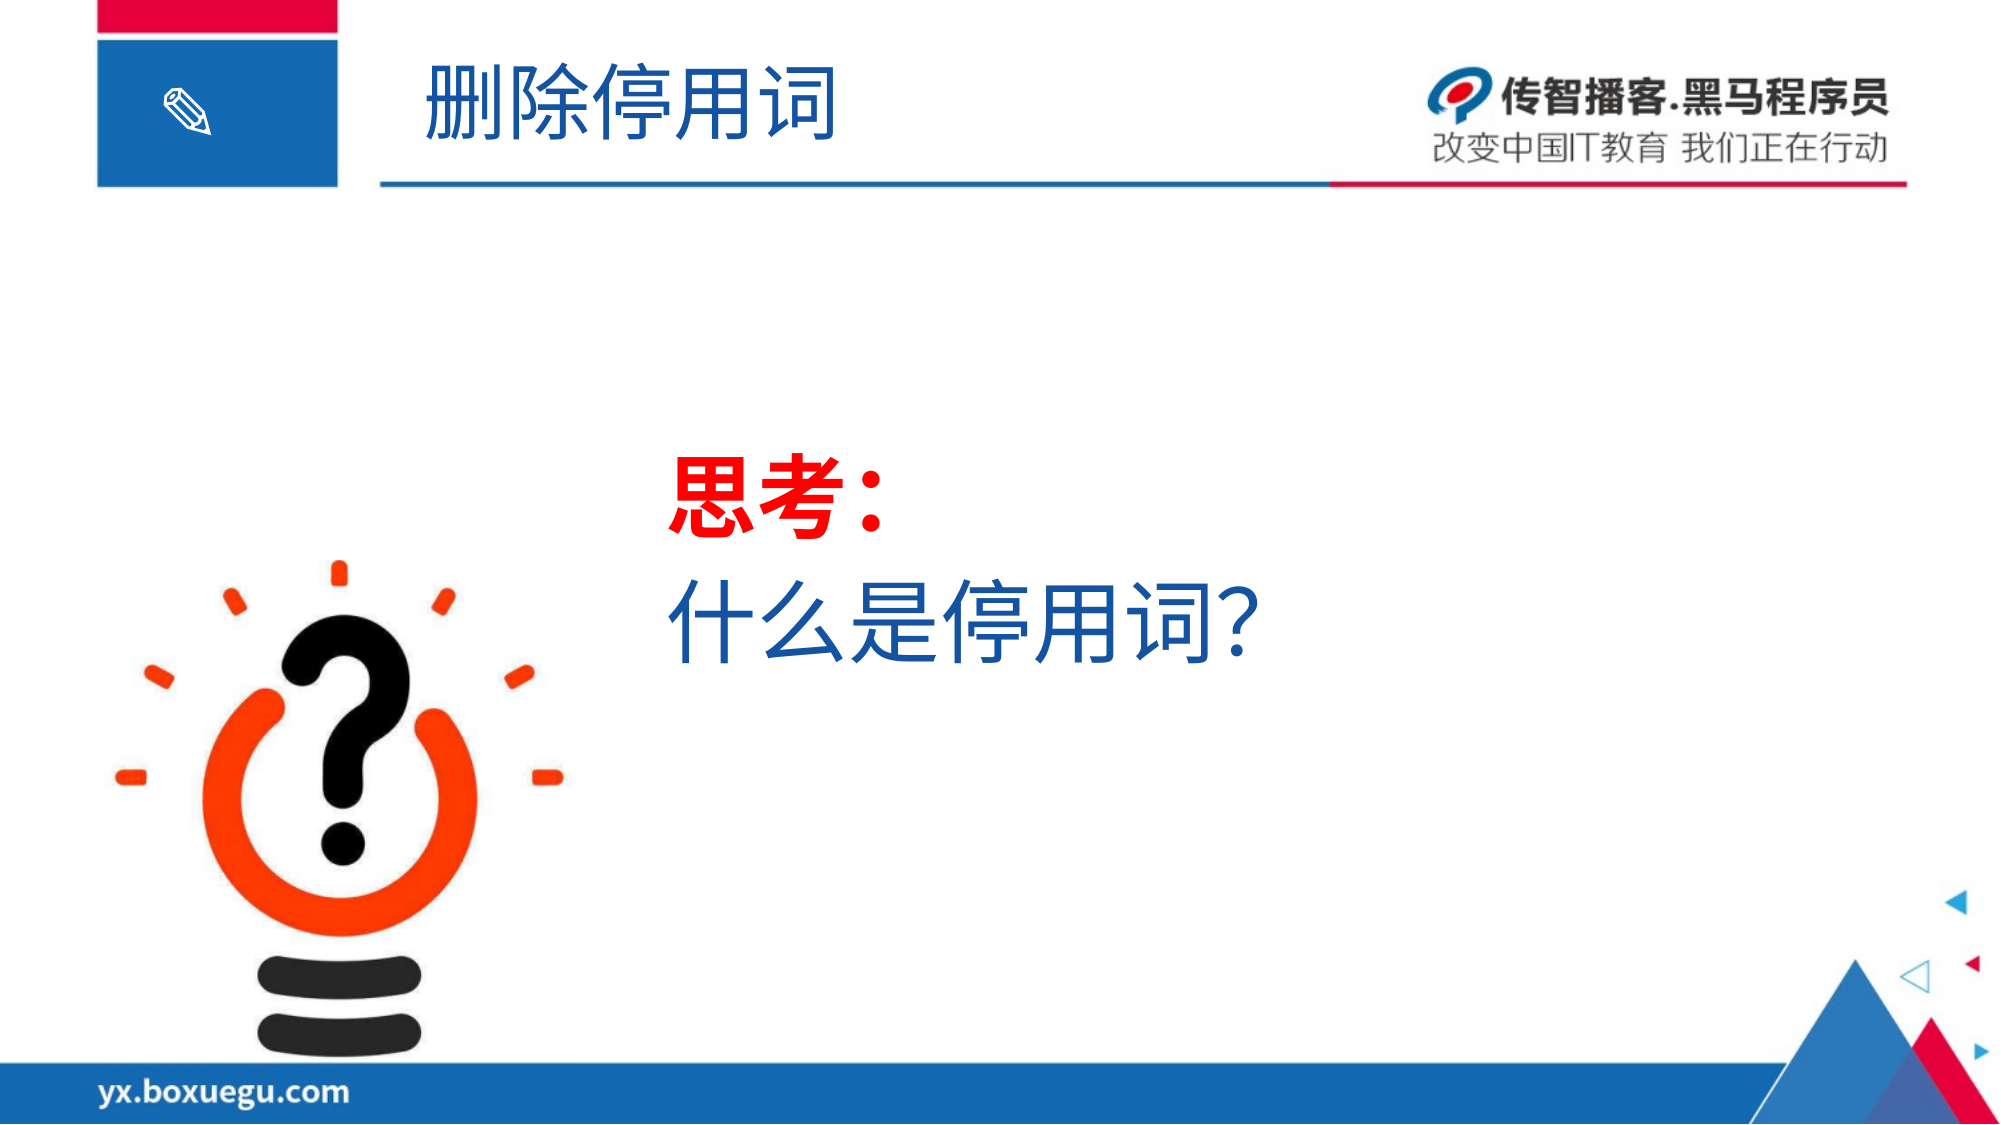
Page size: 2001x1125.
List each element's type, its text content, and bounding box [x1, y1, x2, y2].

picture [0, 0, 2000, 1124]
text_box 删除停用词 [409, 43, 1494, 158]
text_box 思考： 什么是停用词？ [650, 377, 1897, 682]
